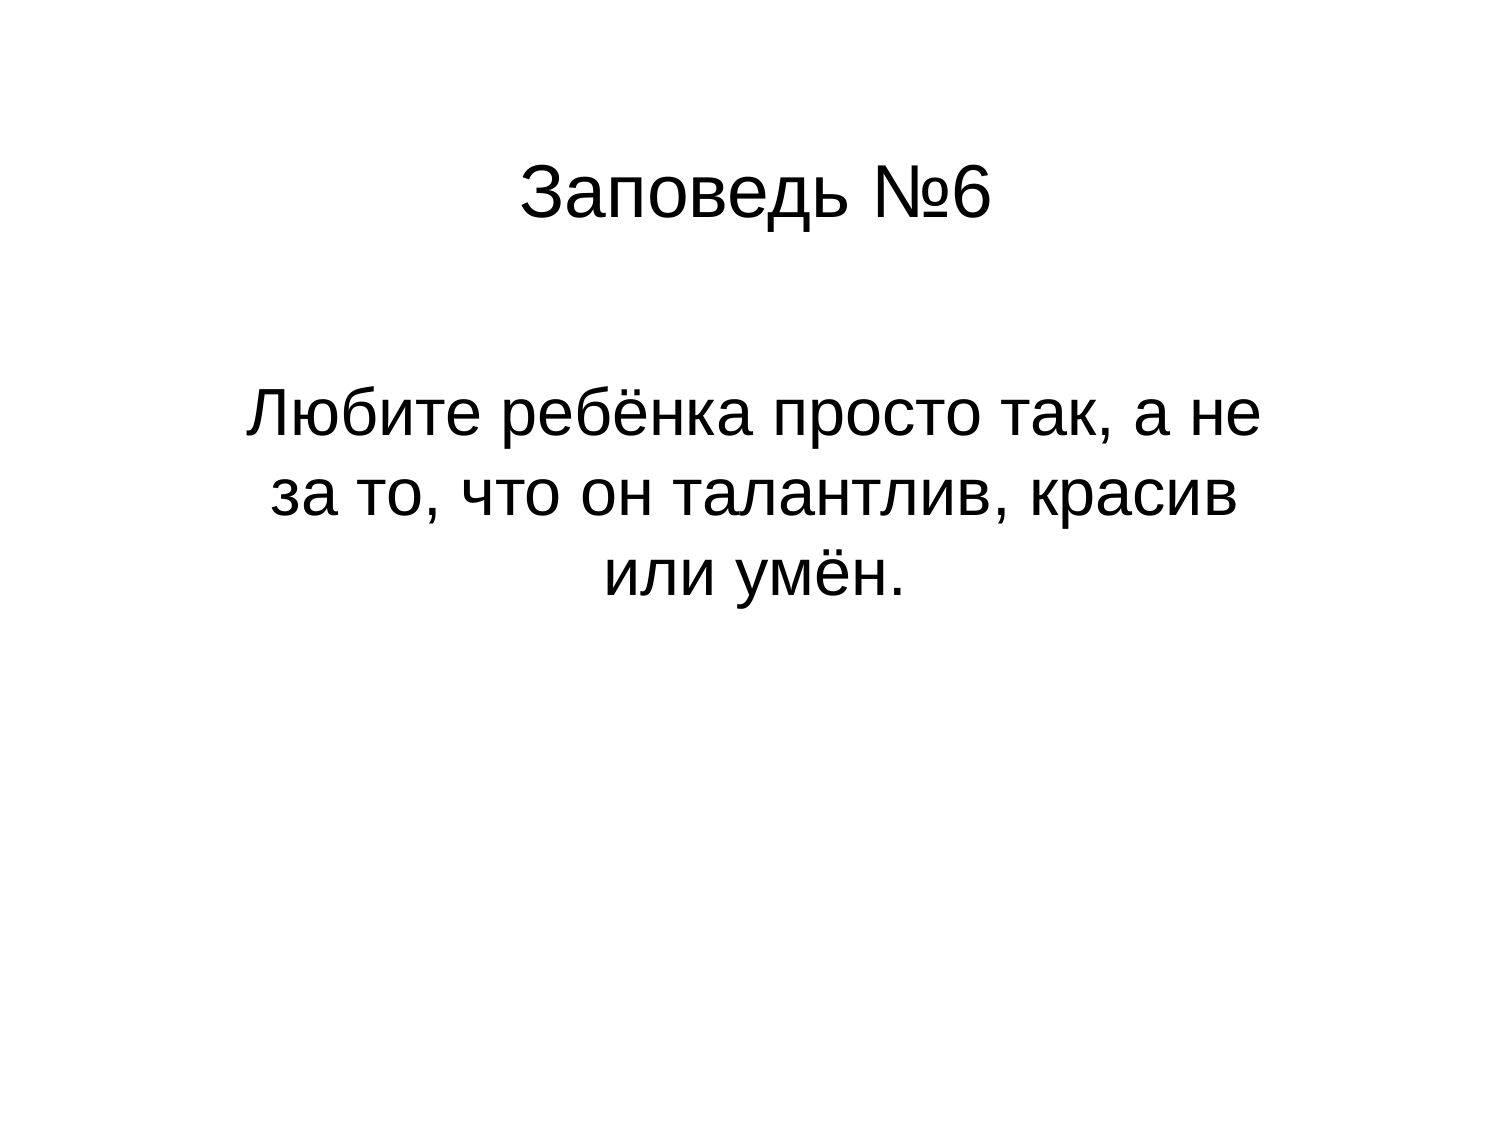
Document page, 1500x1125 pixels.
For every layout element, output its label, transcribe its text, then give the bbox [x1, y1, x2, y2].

title Заповедь №6 [118, 66, 1395, 309]
subtitle Любите ребёнка просто так, а не за то, что он талантлив, красив или умён. [229, 361, 1281, 650]
